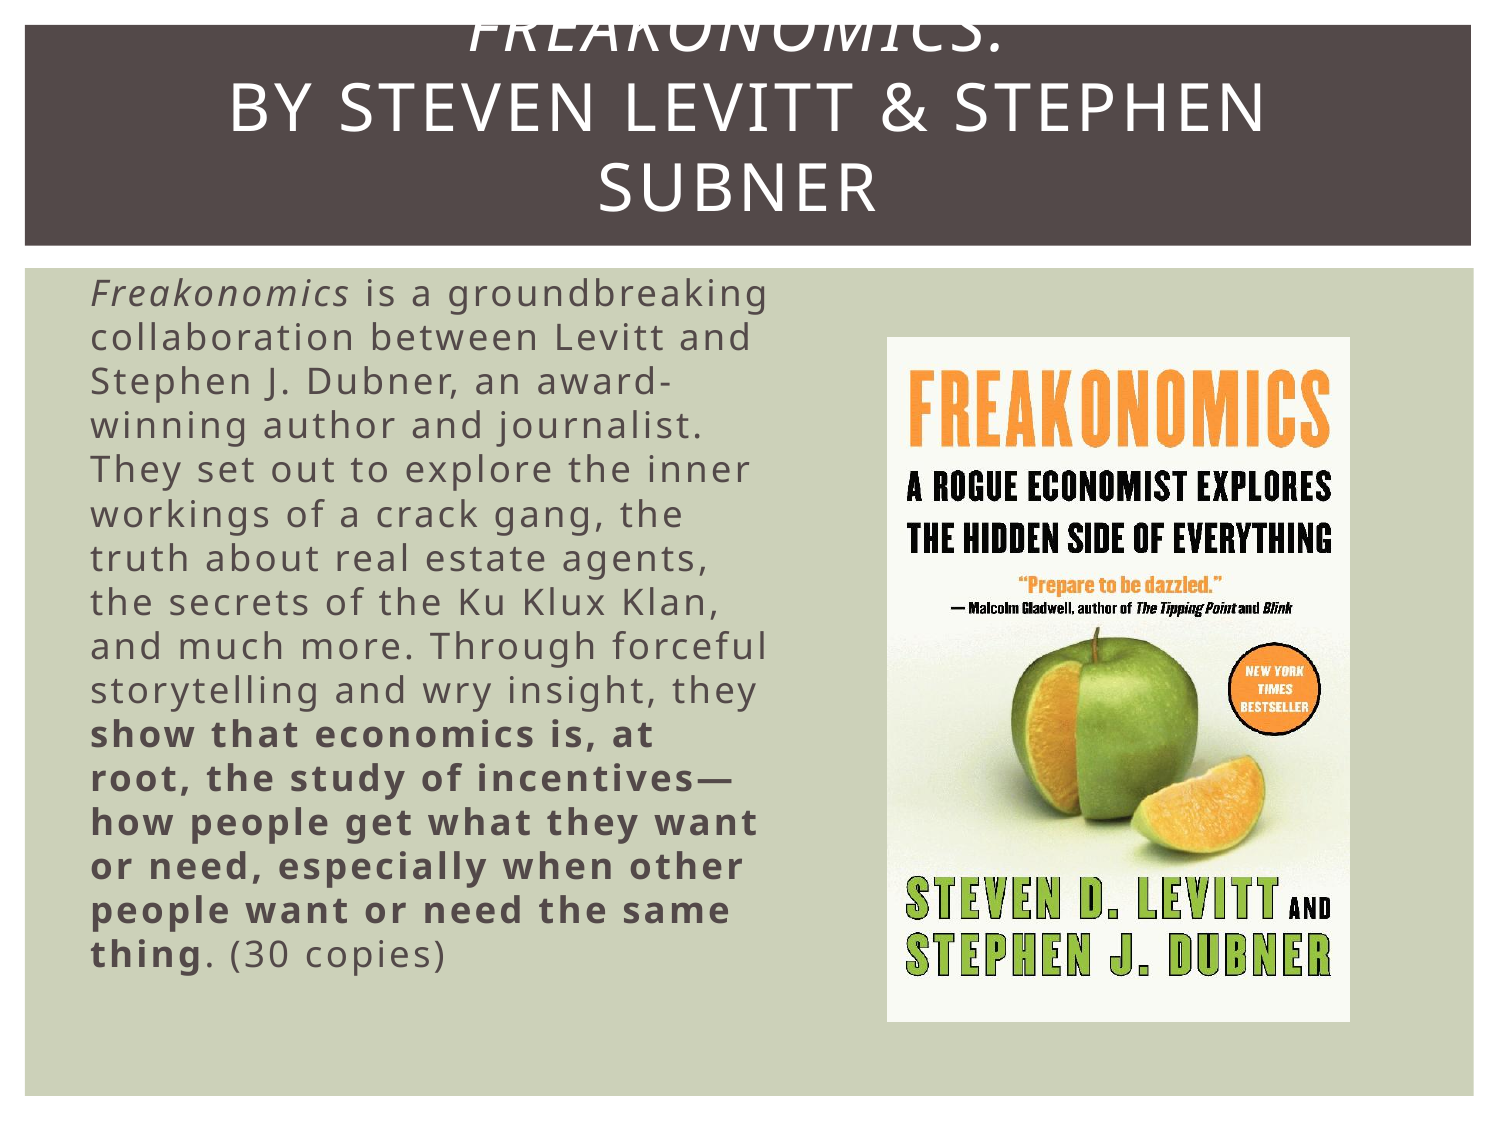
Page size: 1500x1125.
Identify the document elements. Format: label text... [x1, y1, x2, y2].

list Freakonomics is a groundbreaking collaboration between Levitt and Stephen J. Dubner, an award-winning author and journalist. They set out to explore the inner workings of a crack gang, the truth about real estate agents, the secrets of the Ku Klux Klan, and much more. Through forceful storytelling and wry insight, they show that economics is, at root, the study of incentives—how people get what they want or need, especially when other people want or need the same thing. (30 copies) [75, 262, 788, 1005]
title Freakonomics: by Steven Levitt & Stephen Subner [62, 58, 1438, 232]
picture [887, 337, 1351, 1023]
